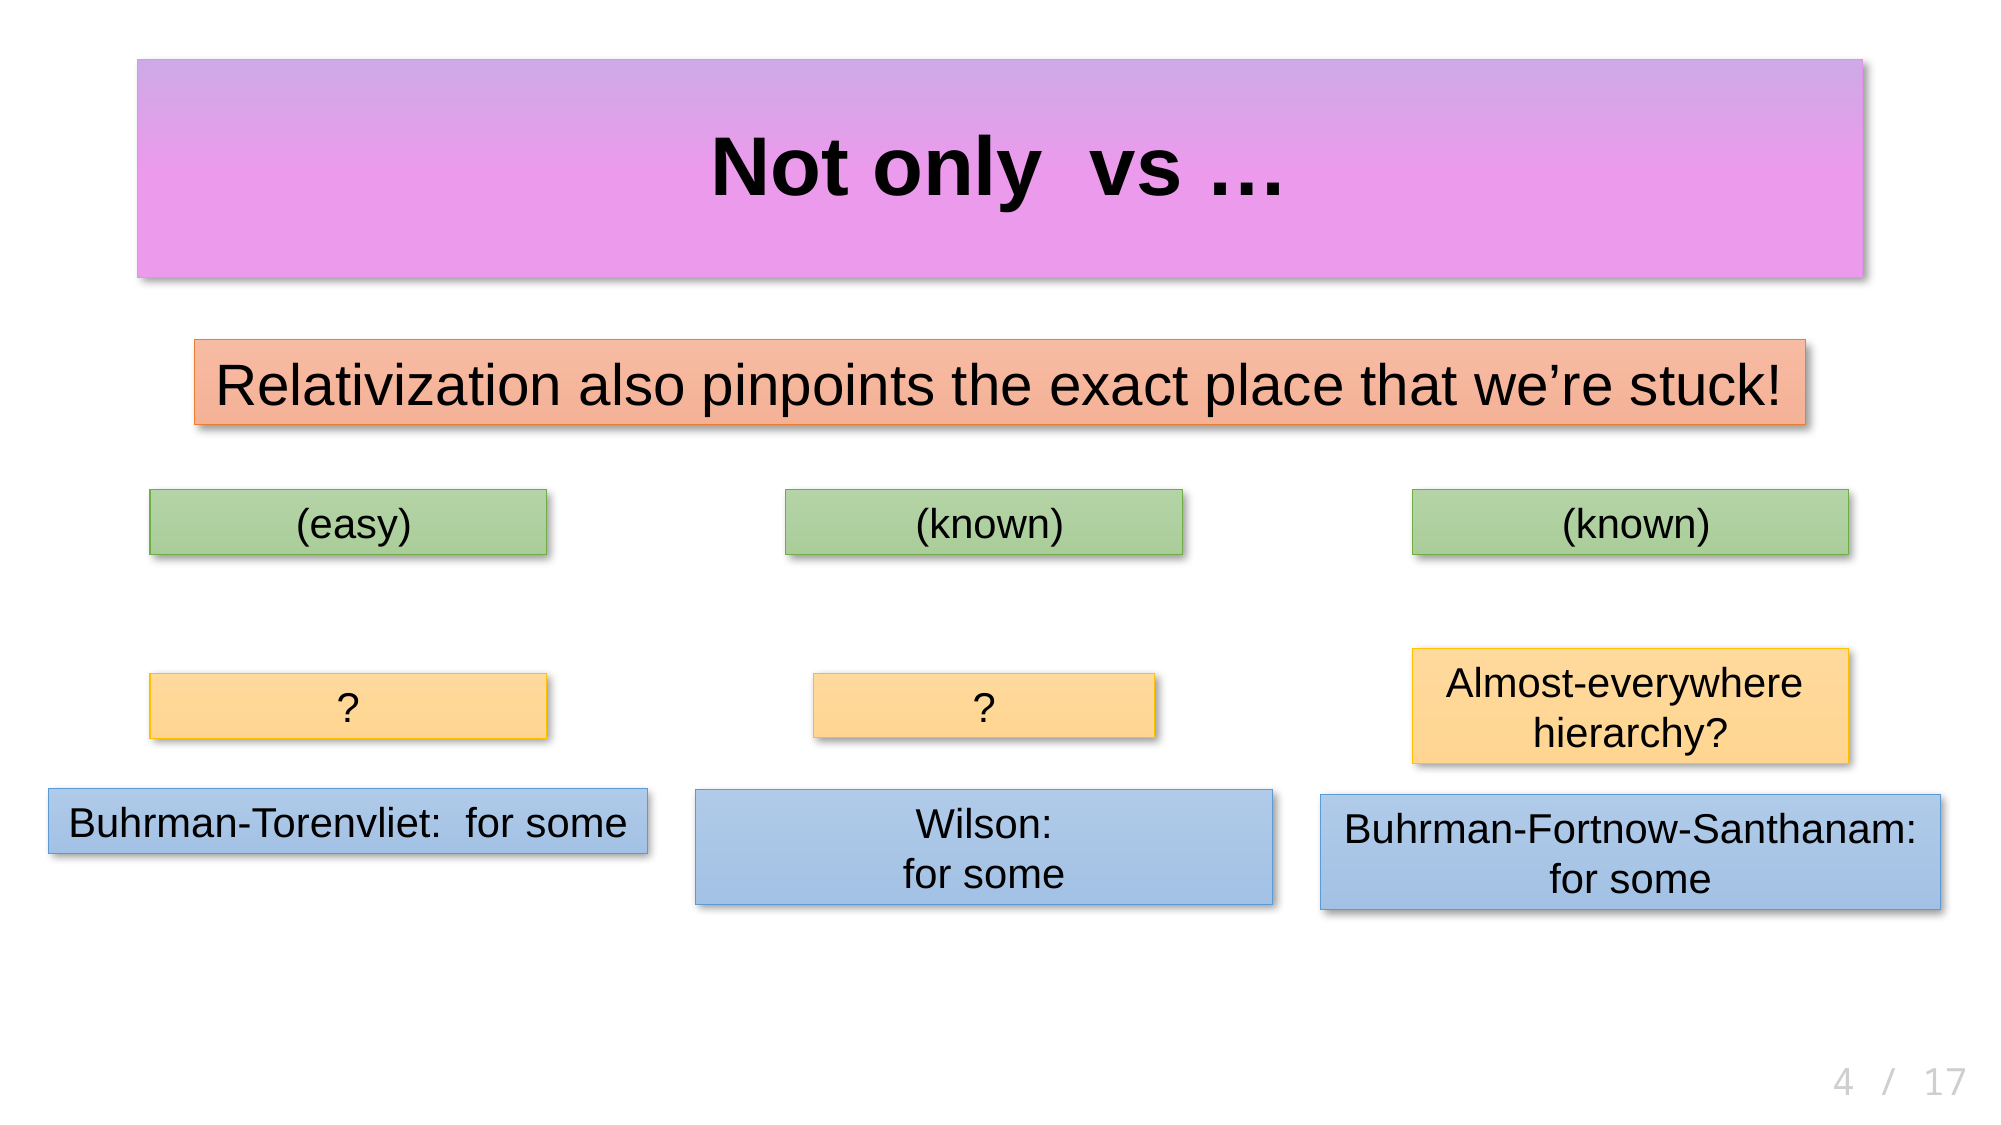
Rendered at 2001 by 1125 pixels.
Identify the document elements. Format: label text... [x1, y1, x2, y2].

text_box Relativization also pinpoints the exact place that we’re stuck! [194, 339, 1806, 425]
text_box 4 / 17 [1794, 1050, 2000, 1110]
